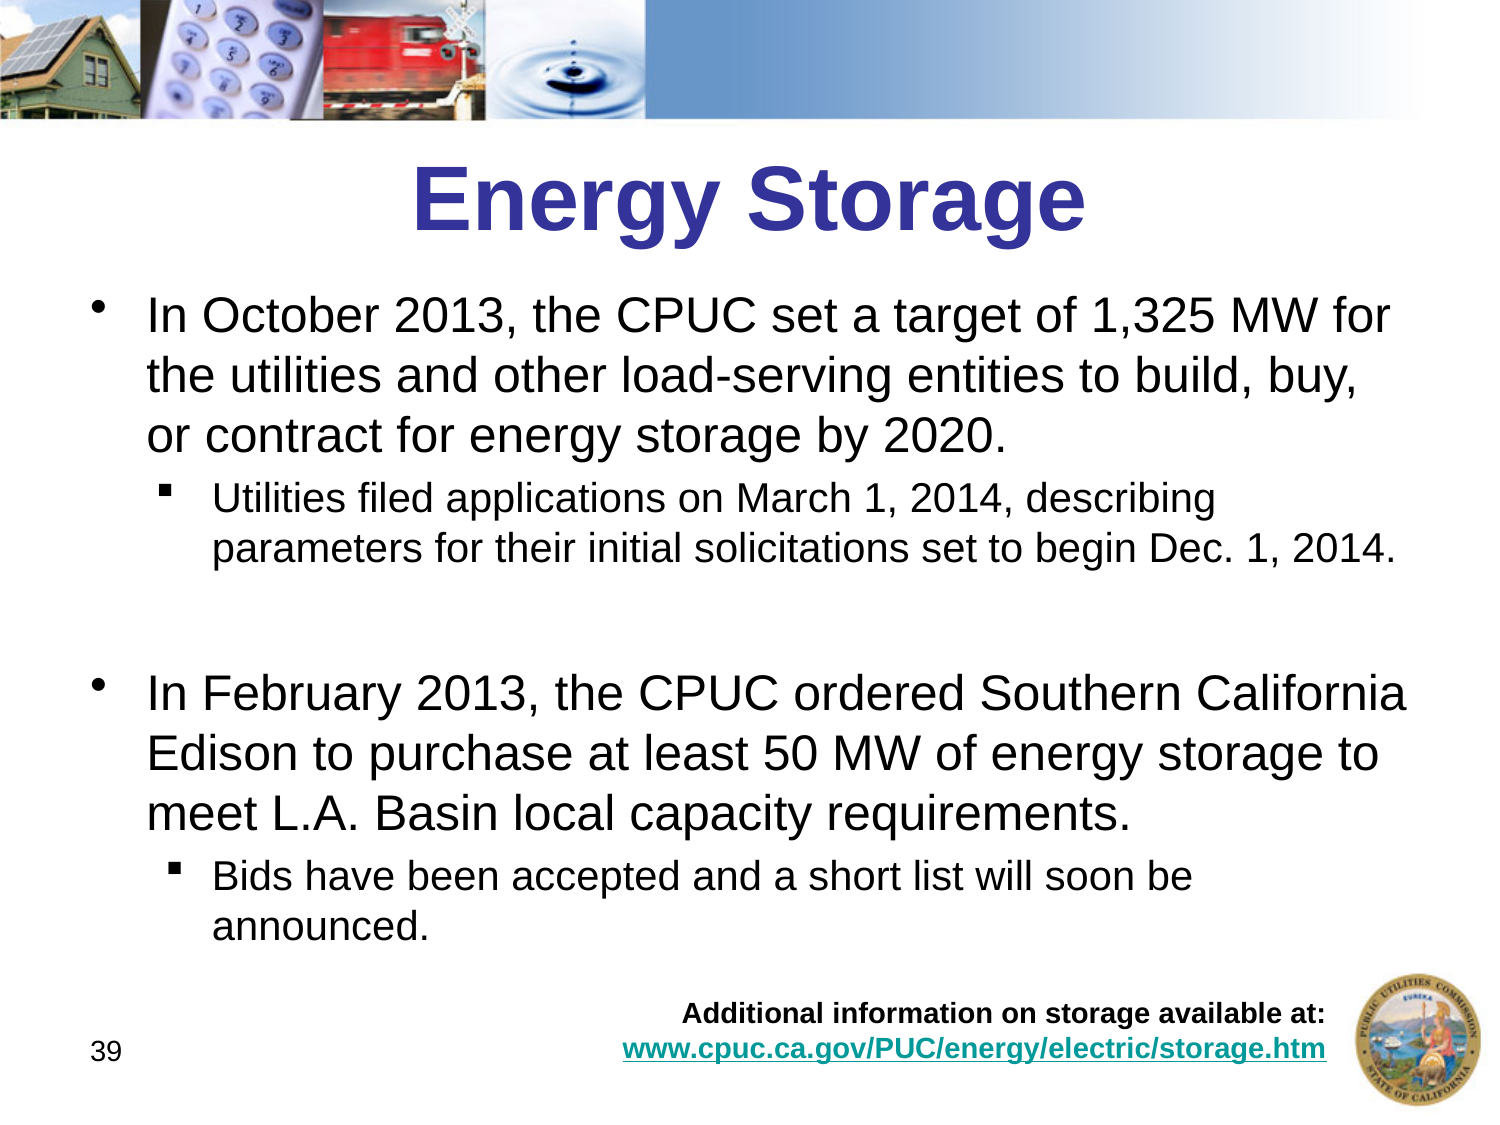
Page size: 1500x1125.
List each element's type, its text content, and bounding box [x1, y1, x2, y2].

title Energy Storage [75, 112, 1425, 275]
list In October 2013, the CPUC set a target of 1,325 MW for the utilities and other load-serving entities to build, buy, or contract for energy storage by 2020. Utilities filed applications on March 1, 2014, describing parameters for their initial solicitations set to begin Dec. 1, 2014. In February 2013, the CPUC ordered Southern California Edison to purchase at least 50 MW of energy storage to meet L.A. Basin local capacity requirements. Bids have been accepted and a short list will soon be announced. [75, 275, 1425, 943]
slide_number 39 [74, 1024, 351, 1103]
picture [0, 0, 1500, 1125]
text_box Additional information on storage available at: www.cpuc.ca.gov/PUC/energy/electric/storage.htm [212, 987, 1350, 1073]
